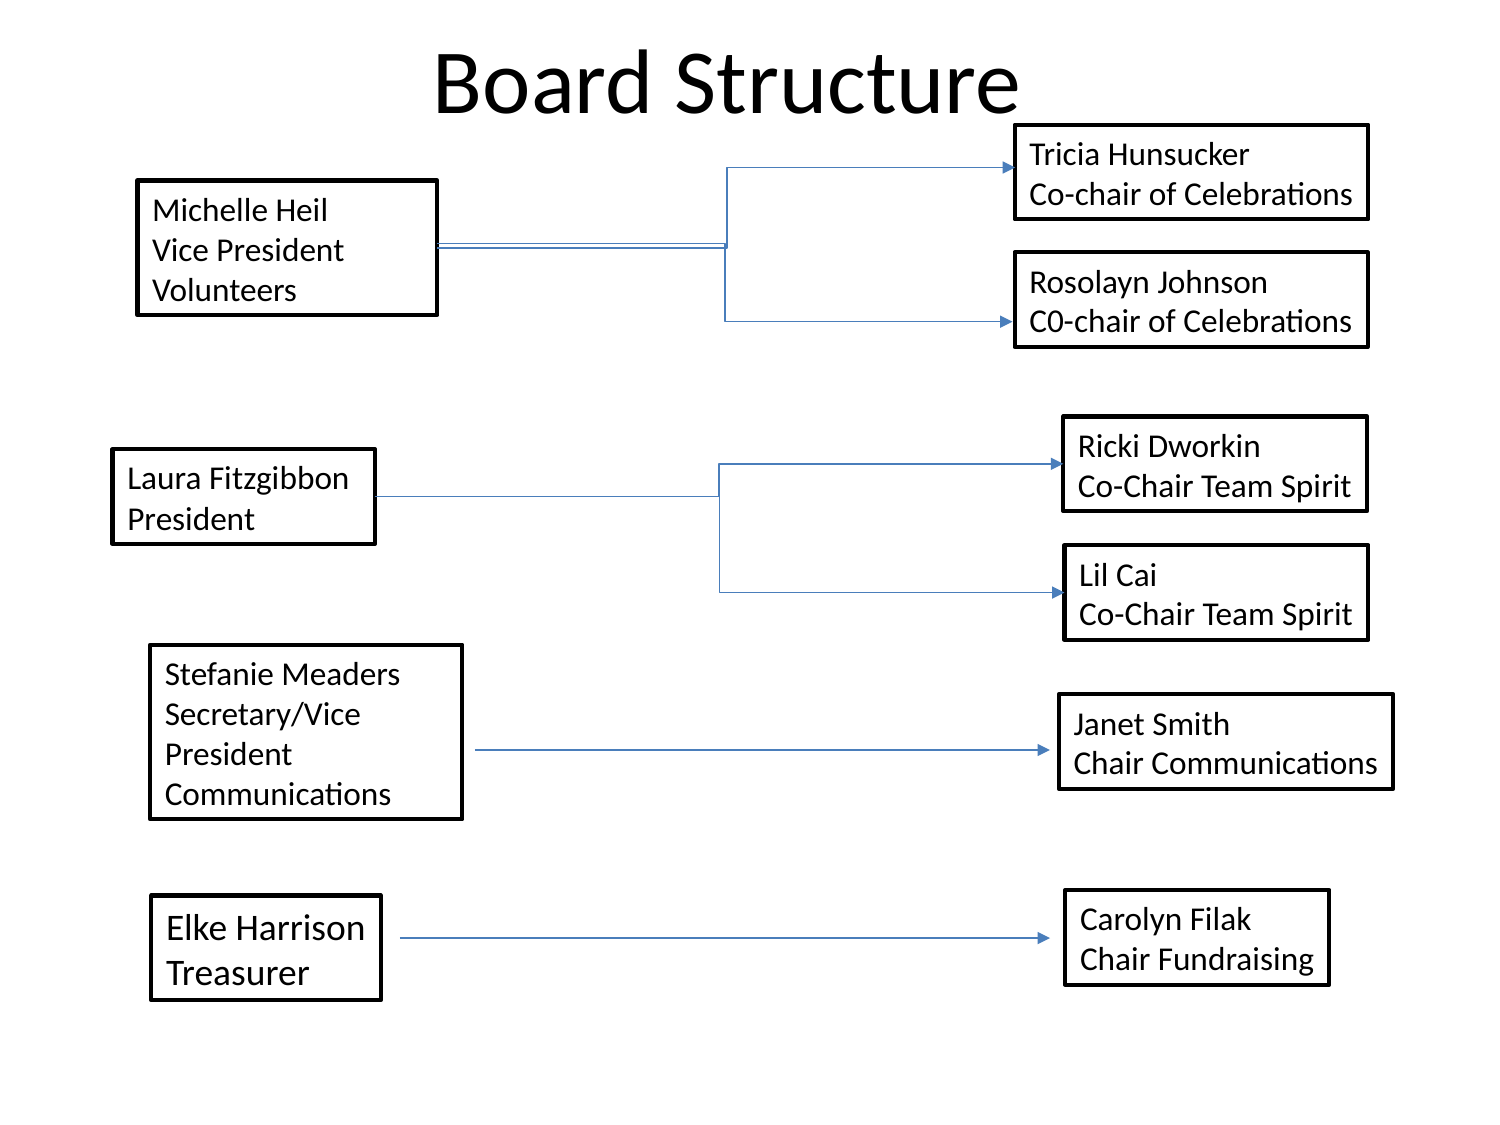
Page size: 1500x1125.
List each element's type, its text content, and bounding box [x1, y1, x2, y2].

text_box Michelle Heil Vice President Volunteers [135, 178, 432, 317]
text_box Ricki Dworkin Co-Chair Team Spirit [1061, 414, 1369, 513]
text_box Carolyn Filak Chair Fundraising [1063, 888, 1331, 987]
text_box Tricia Hunsucker Co-chair of Celebrations [1013, 123, 1370, 221]
text_box Rosolayn Johnson C0-chair of Celebrations [1013, 250, 1370, 349]
title Board Structure [52, 0, 1403, 155]
text_box Lil Cai Co-Chair Team Spirit [1062, 543, 1370, 642]
text_box Stefanie Meaders Secretary/Vice President Communications [148, 643, 464, 821]
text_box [437, 167, 1016, 250]
text_box Janet Smith Chair Communications [1057, 692, 1395, 791]
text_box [374, 497, 1064, 594]
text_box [374, 464, 1062, 496]
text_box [437, 257, 1013, 322]
text_box Laura Fitzgibbon President [110, 447, 377, 546]
text_box Elke Harrison Treasurer [149, 893, 383, 1002]
